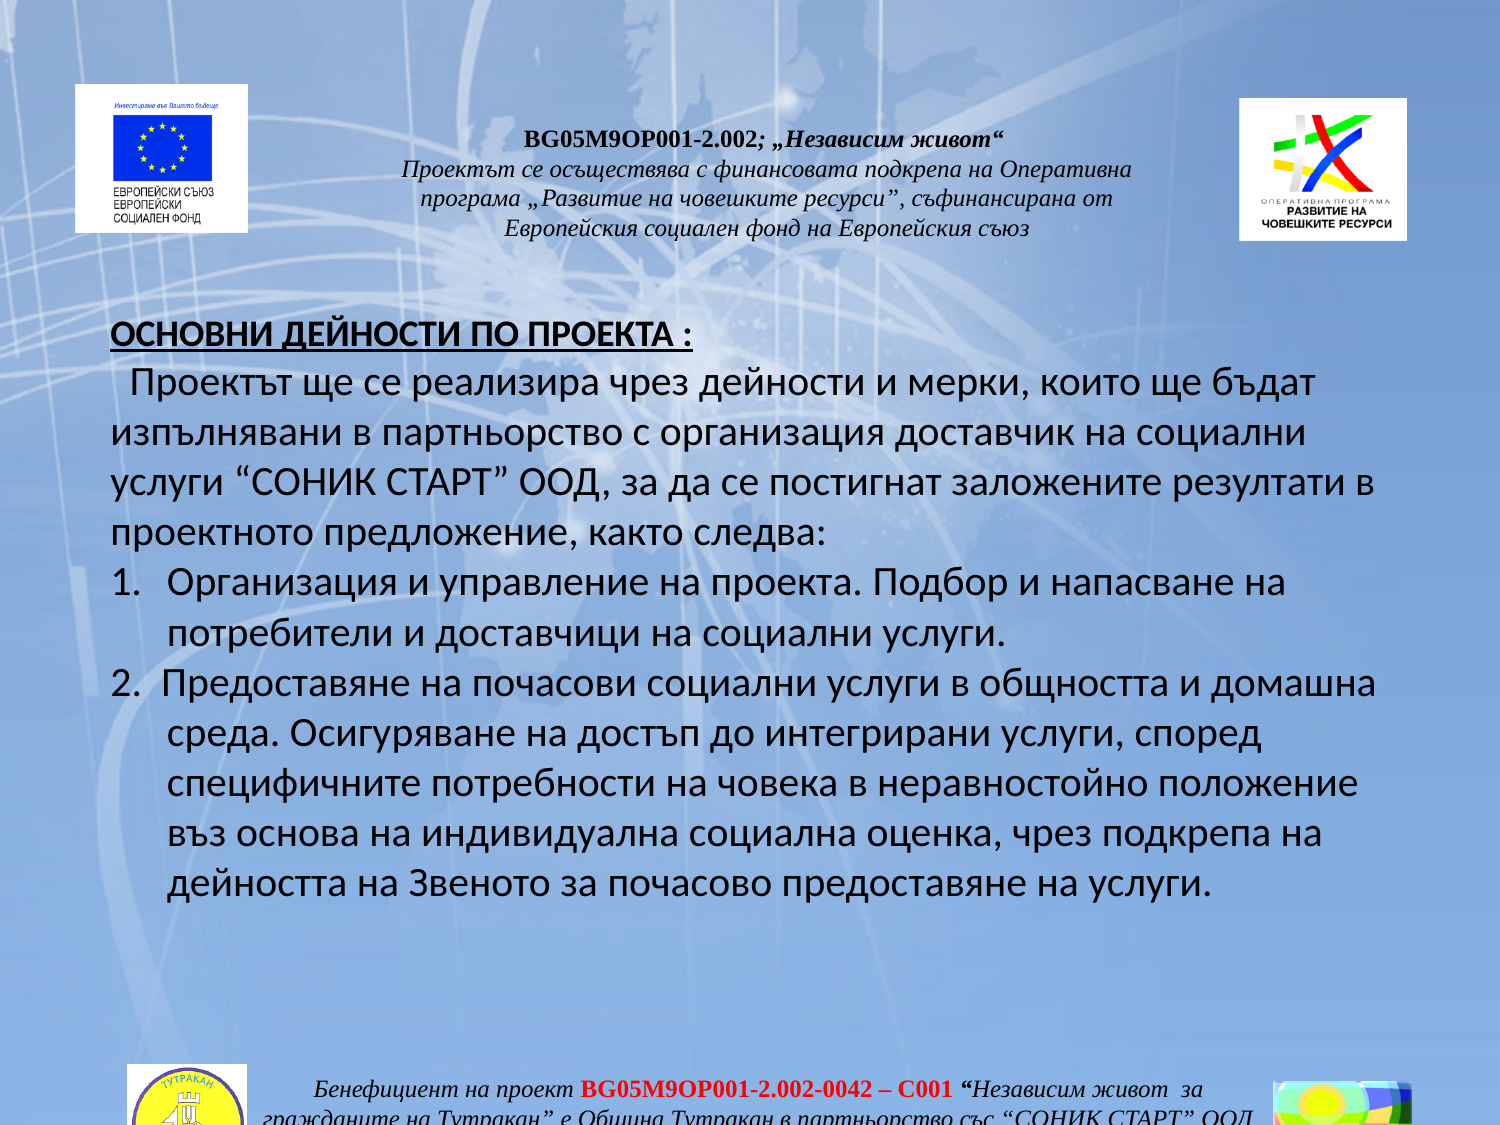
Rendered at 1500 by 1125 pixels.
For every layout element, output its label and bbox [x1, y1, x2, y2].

text_box [126, 1064, 247, 1125]
picture [0, 0, 1500, 1125]
